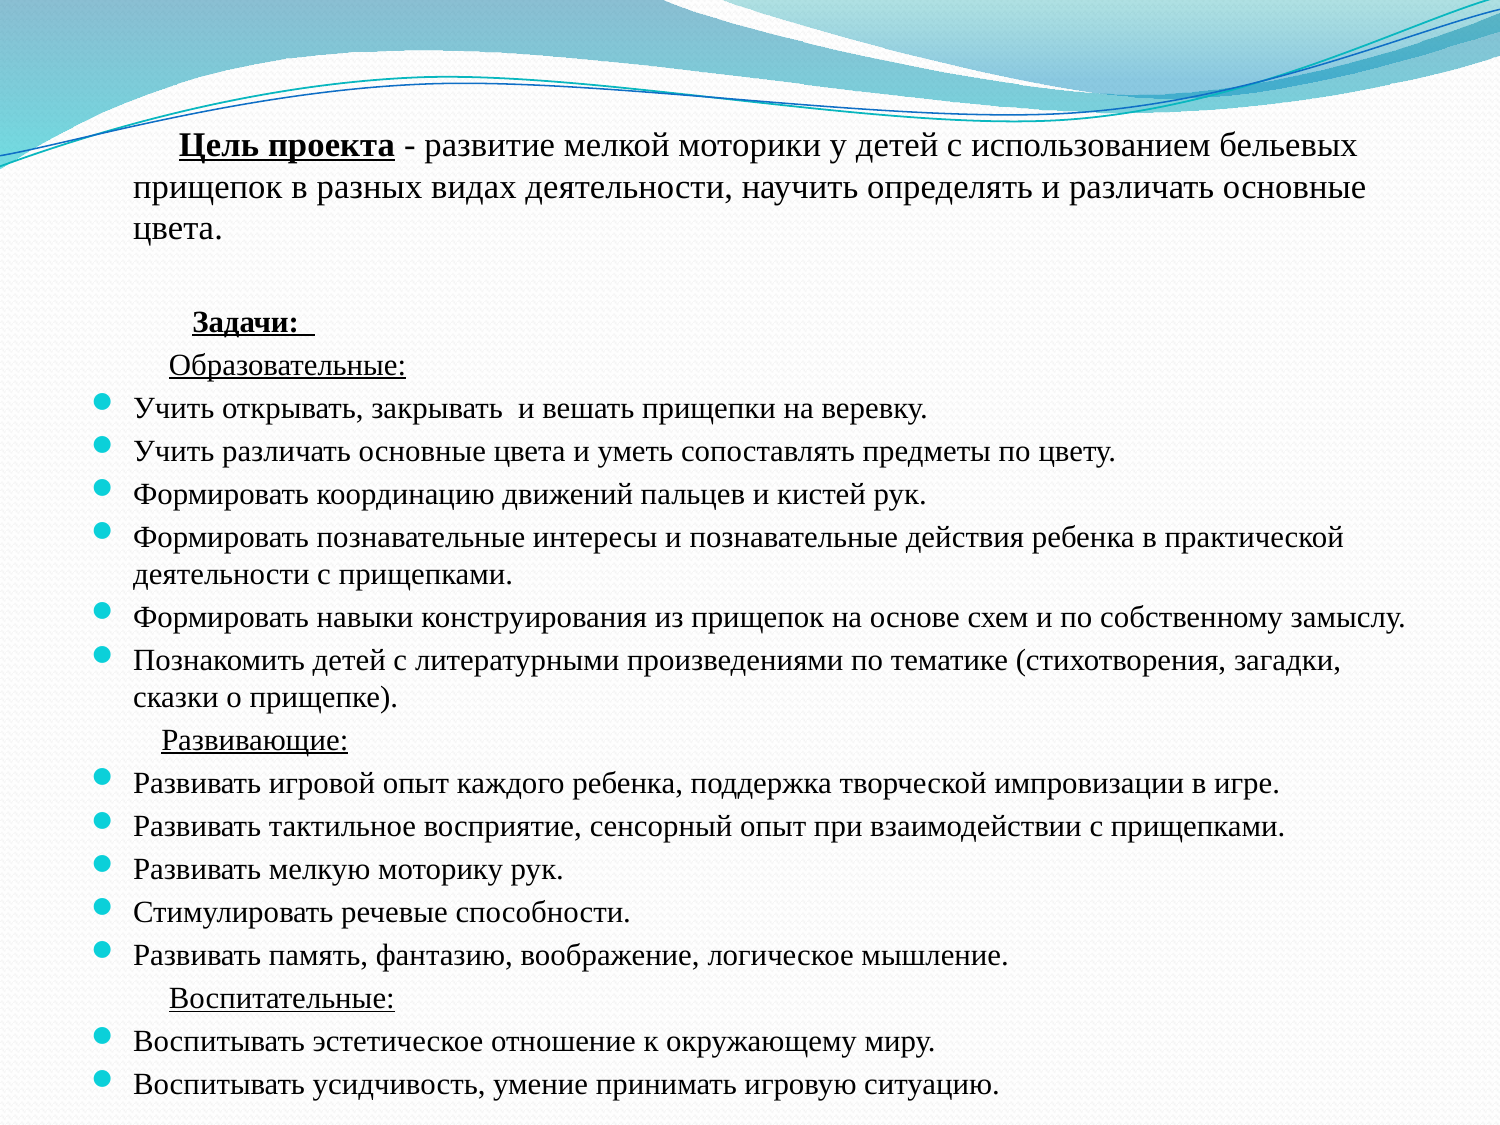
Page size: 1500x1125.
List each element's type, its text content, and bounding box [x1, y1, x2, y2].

list Цель проекта - развитие мелкой моторики у детей с использованием бельевых прищепок в разных видах деятельности, научить определять и различать основные цвета. Задачи: Образовательные: Учить открывать, закрывать и вешать прищепки на веревку. Учить различать основные цвета и уметь сопоставлять предметы по цвету. Формировать координацию движений пальцев и кистей рук. Формировать познавательные интересы и познавательные действия ребенка в практической деятельности с прищепками. Формировать навыки конструирования из прищепок на основе схем и по собственному замыслу. Познакомить детей с литературными произведениями по тематике (стихотворения, загадки, сказки о прищепке). Развивающие: Развивать игровой опыт каждого ребенка, поддержка творческой импровизации в игре. Развивать тактильное восприятие, сенсорный опыт при взаимодействии с прищепками. Развивать мелкую моторику рук. Стимулировать речевые способности. Развивать память, фантазию, воображение, логическое мышление. Воспитательные: Воспитывать эстетическое отношение к окружающему миру. Воспитывать усидчивость, умение принимать игровую ситуацию. [76, 78, 1427, 1125]
